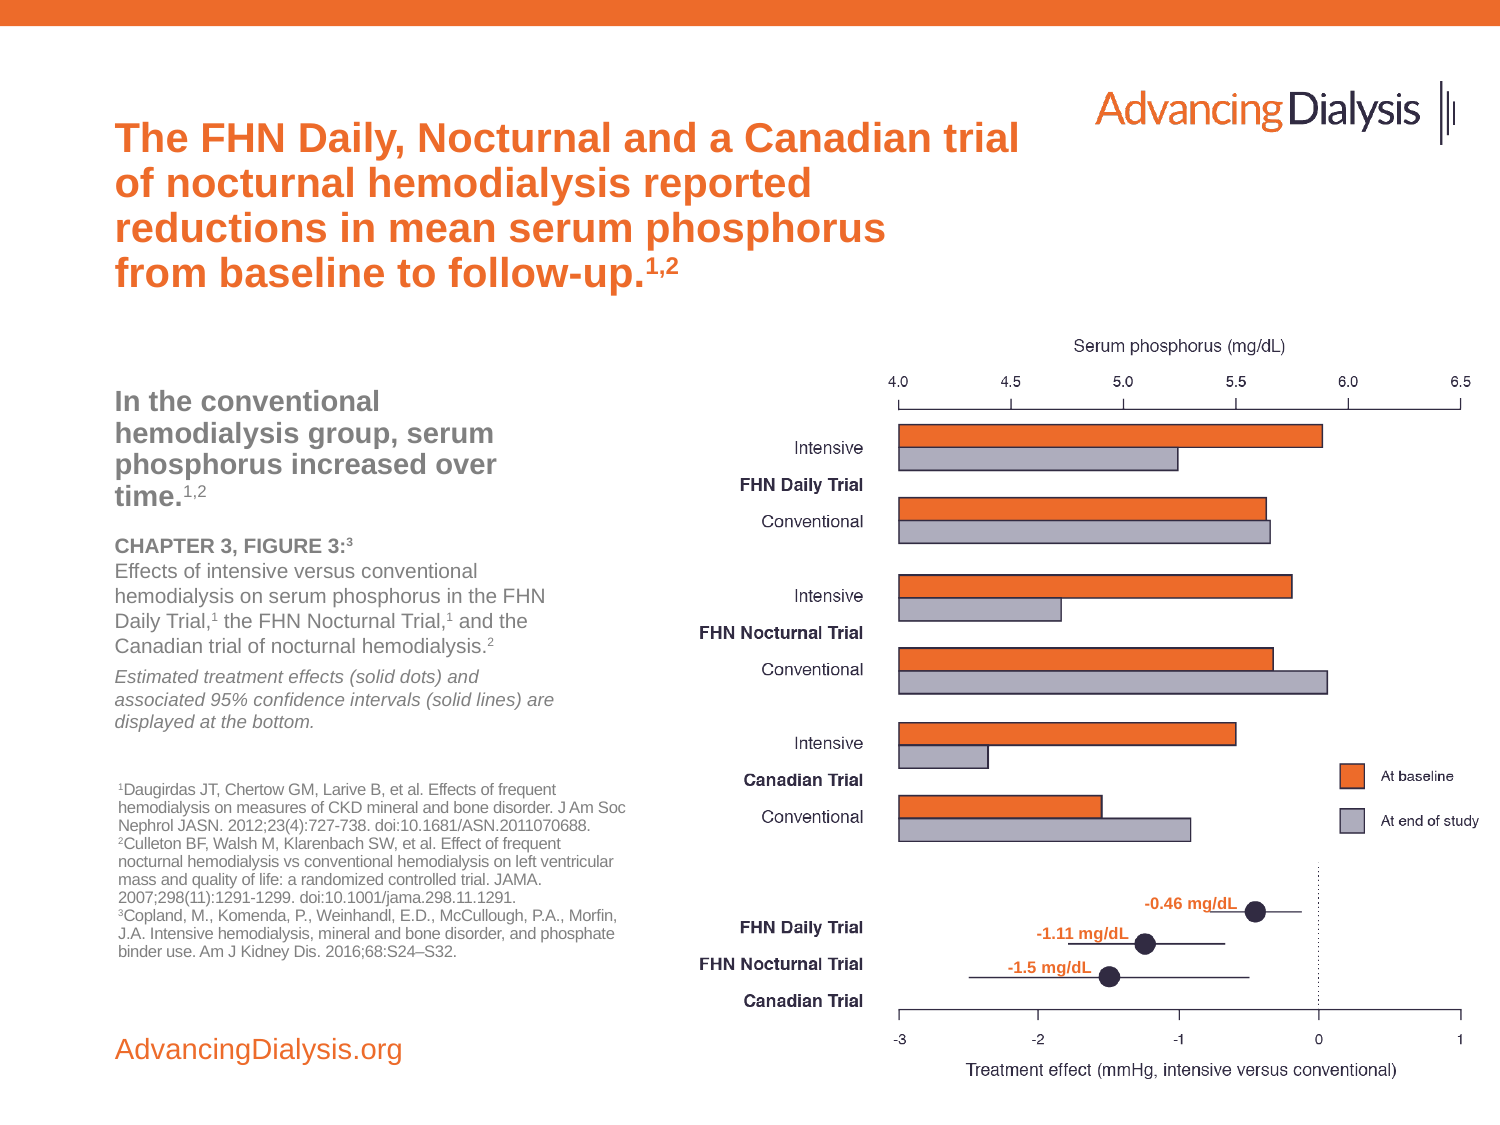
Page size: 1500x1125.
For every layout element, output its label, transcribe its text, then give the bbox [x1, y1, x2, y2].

text_box 1Daugirdas JT, Chertow GM, Larive B, et al. Effects of frequent hemodialysis on measures of CKD mineral and bone disorder. J Am Soc Nephrol JASN. 2012;23(4):727-738. doi:10.1681/ASN.2011070688. 2Culleton BF, Walsh M, Klarenbach SW, et al. Effect of frequent nocturnal hemodialysis vs conventional hemodialysis on left ventricular mass and quality of life: a randomized controlled trial. JAMA. 2007;298(11):1291-1299. doi:10.1001/jama.298.11.1291. 3Copland, M., Komenda, P., Weinhandl, E.D., McCullough, P.A., Morfin, J.A. Intensive hemodialysis, mineral and bone disorder, and phosphate binder use. Am J Kidney Dis. 2016;68:S24–S32. [106, 782, 630, 961]
title The FHN Daily, Nocturnal and a Canadian trial of nocturnal hemodialysis reported reductions in mean serum phosphorus from baseline to follow-up.1,2 [103, 75, 1034, 338]
list In the conventional hemodialysis group, serum phosphorus increased over time.1,2 Chapter 3, Figure 3:3 Effects of intensive versus conventional hemodialysis on serum phosphorus in the FHN Daily Trial,1 the FHN Nocturnal Trial,1 and the Canadian trial of nocturnal hemodialysis.2 Estimated treatment effects (solid dots) and associated 95% confidence intervals (solid lines) are displayed at the bottom. [103, 381, 584, 718]
text_box AdvancingDialysis.org [102, 997, 613, 1067]
picture [1095, 81, 1455, 145]
text_box [105, 338, 601, 795]
picture [691, 273, 1500, 1125]
